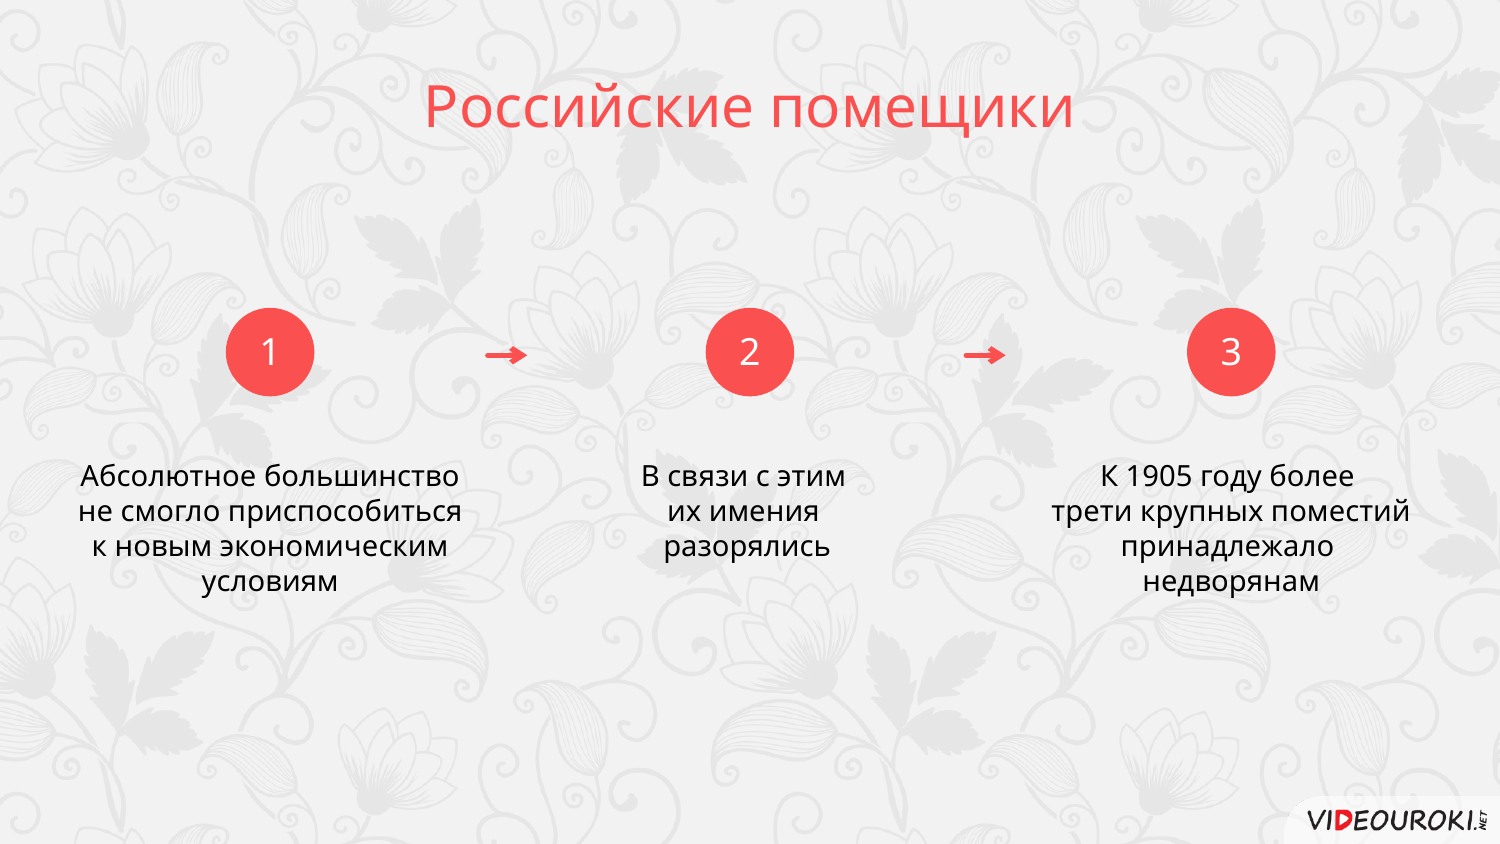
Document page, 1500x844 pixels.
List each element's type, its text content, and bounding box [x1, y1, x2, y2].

text_box 3 [1185, 306, 1277, 398]
picture [0, 0, 1500, 844]
text_box 2 [704, 306, 796, 398]
text_box 1 [224, 306, 316, 398]
text_box К 1905 году более трети крупных поместий принадлежало недворянам [1021, 450, 1442, 605]
text_box Российские помещики [58, 61, 1442, 147]
text_box Абсолютное большинство не смогло приспособиться к новым экономическим условиям [62, 450, 479, 605]
text_box В связи с этим их имения разорялись [537, 450, 957, 570]
